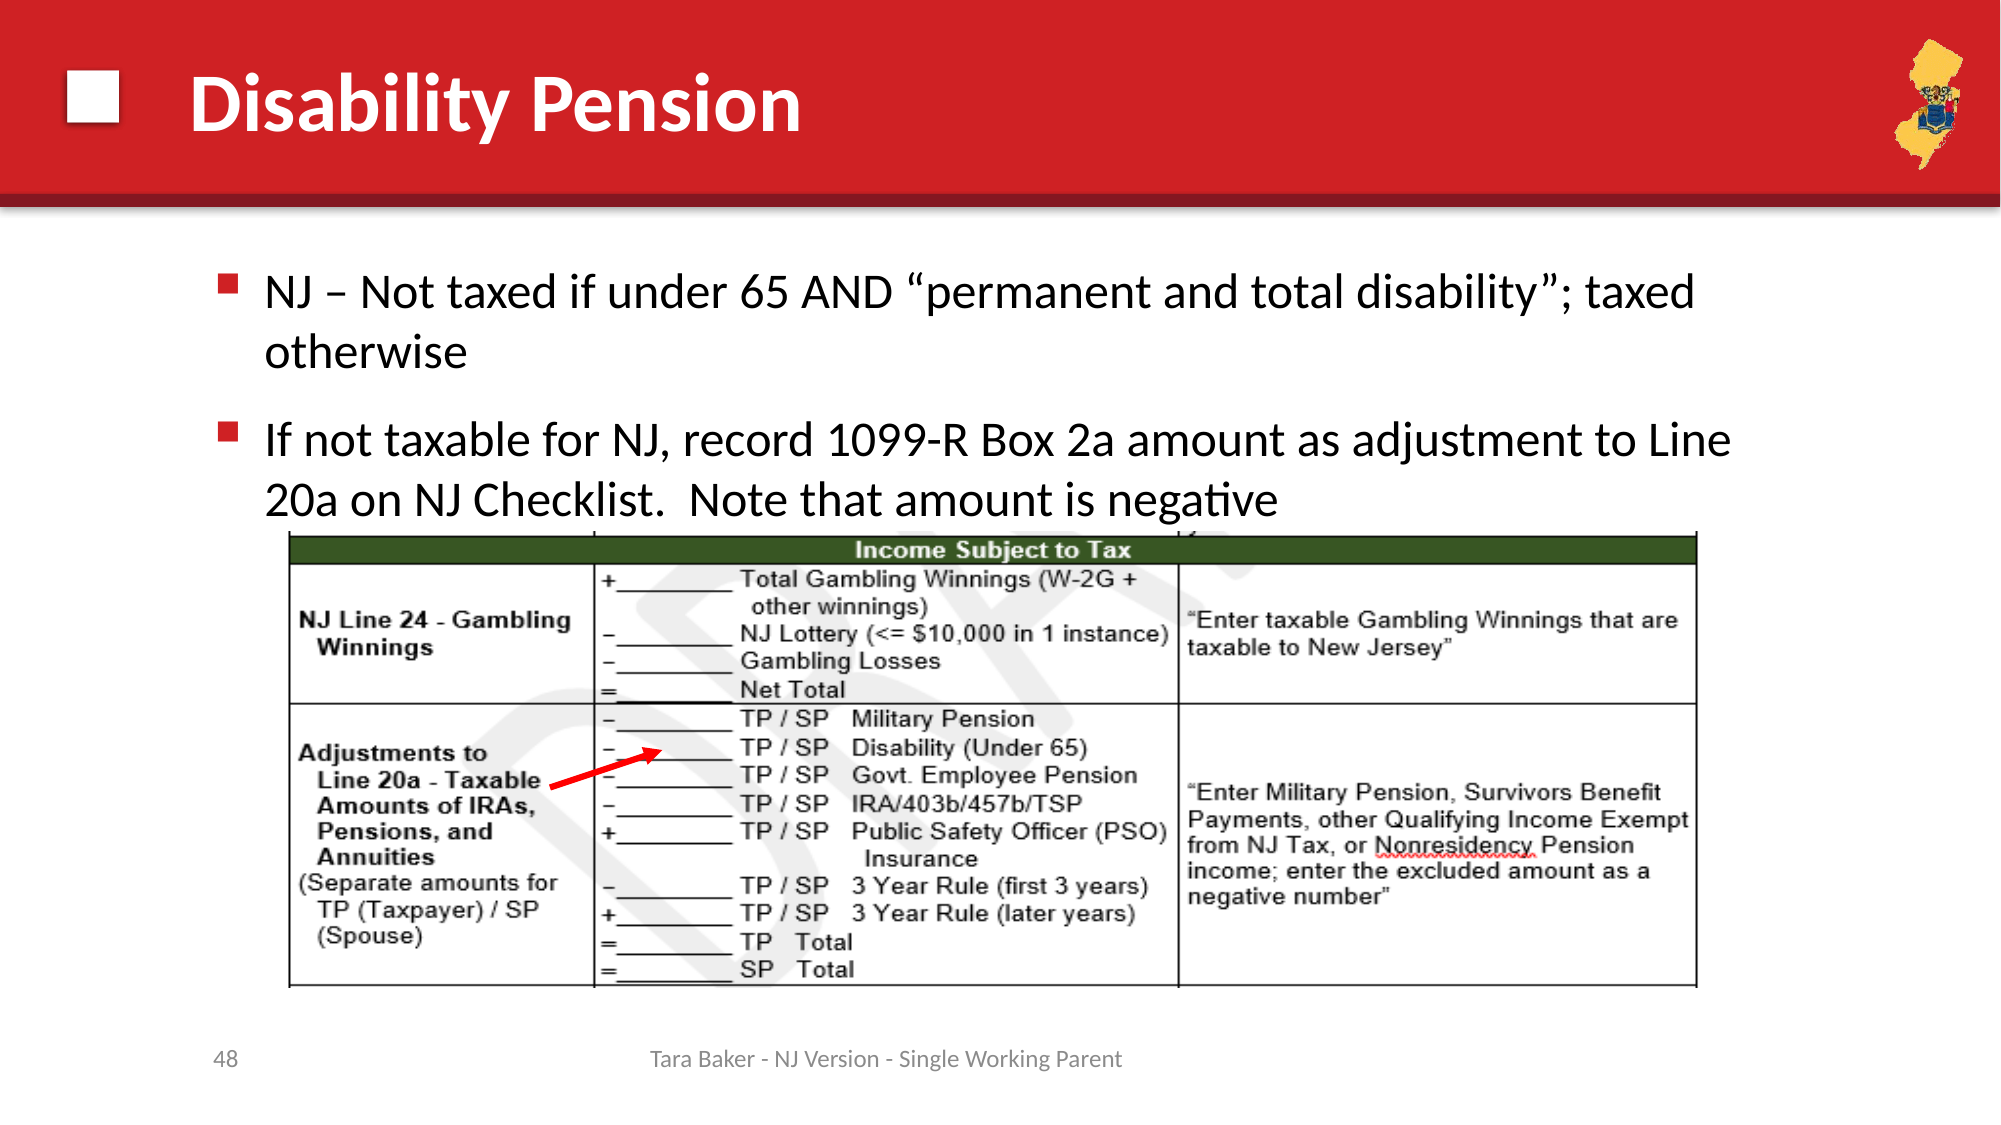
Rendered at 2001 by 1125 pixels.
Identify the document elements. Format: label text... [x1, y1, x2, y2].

picture [287, 531, 1701, 988]
picture [1855, 31, 2000, 177]
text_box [549, 749, 663, 788]
title Disability Pension [174, 4, 1775, 193]
slide_number 48 [99, 1027, 254, 1088]
list NJ – Not taxed if under 65 AND “permanent and total disability”; taxed otherwise If not taxable for NJ, record 1099-R Box 2a amount as adjustment to Line 20a on NJ Checklist. Note that amount is negative [200, 250, 1800, 537]
footer Tara Baker - NJ Version - Single Working Parent [570, 1027, 1204, 1088]
